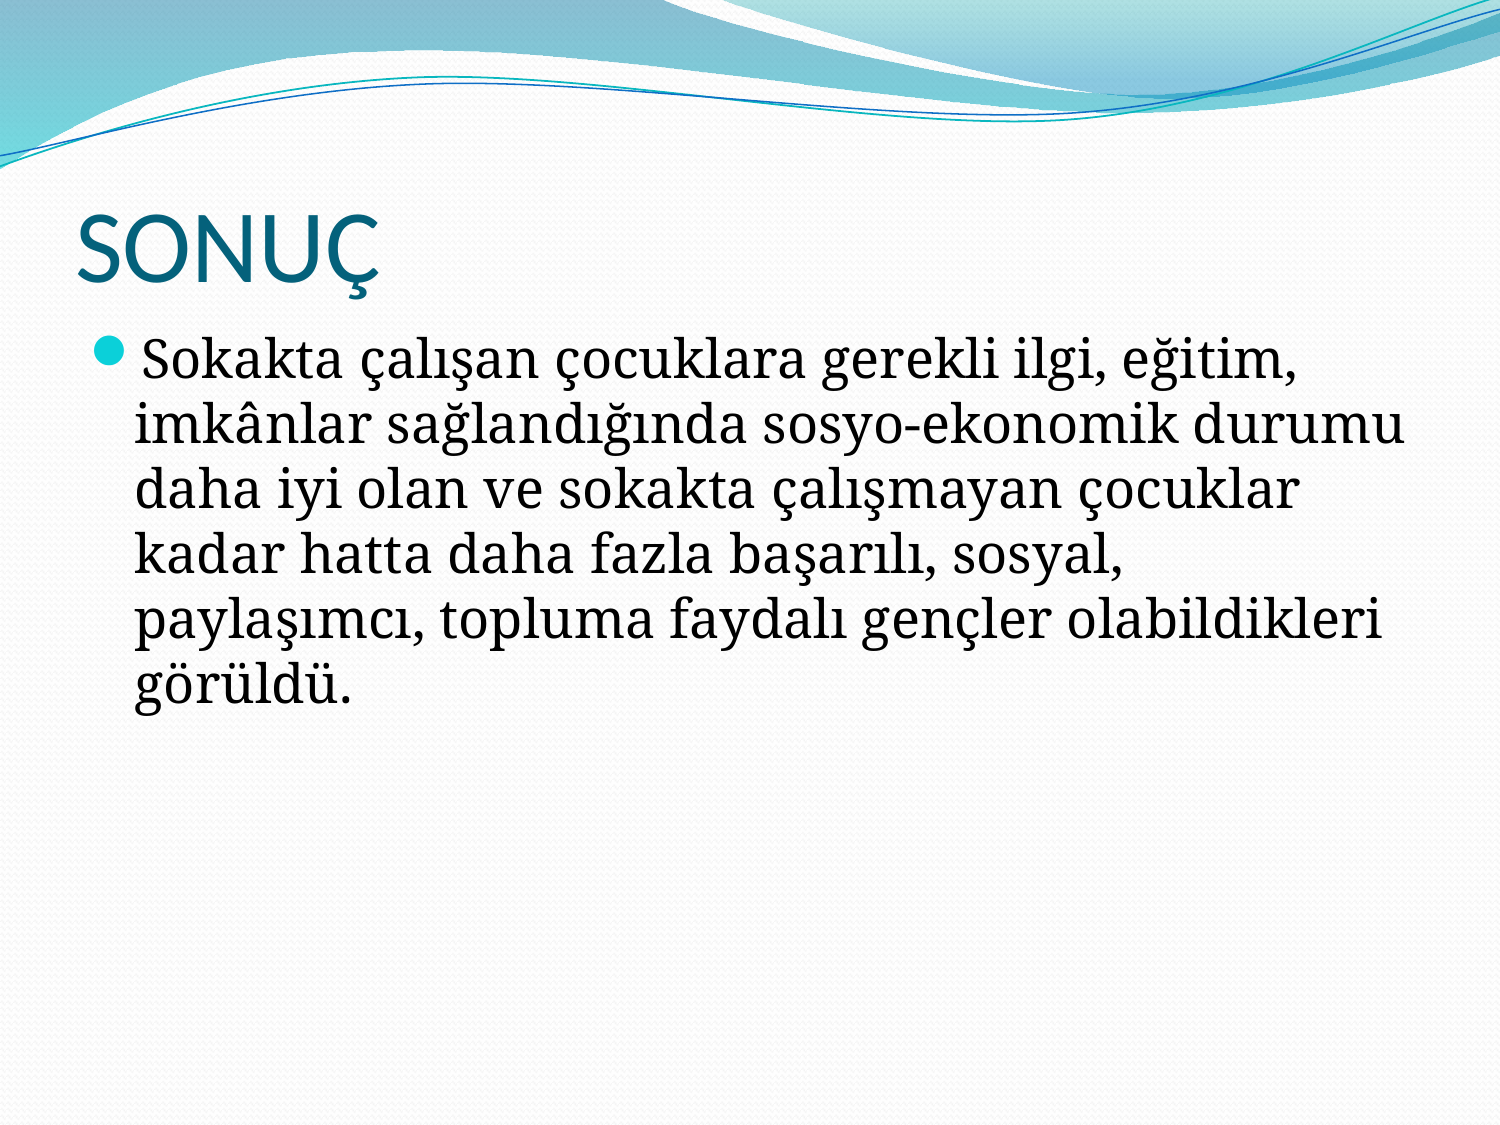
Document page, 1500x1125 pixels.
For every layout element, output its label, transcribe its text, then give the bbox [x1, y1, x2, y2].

list Sokakta çalışan çocuklara gerekli ilgi, eğitim, imkânlar sağlandığında sosyo-ekonomik durumu daha iyi olan ve sokakta çalışmayan çocuklar kadar hatta daha fazla başarılı, sosyal, paylaşımcı, topluma faydalı gençler olabildikleri görüldü. [75, 317, 1425, 1038]
title SONUÇ [75, 115, 1425, 303]
